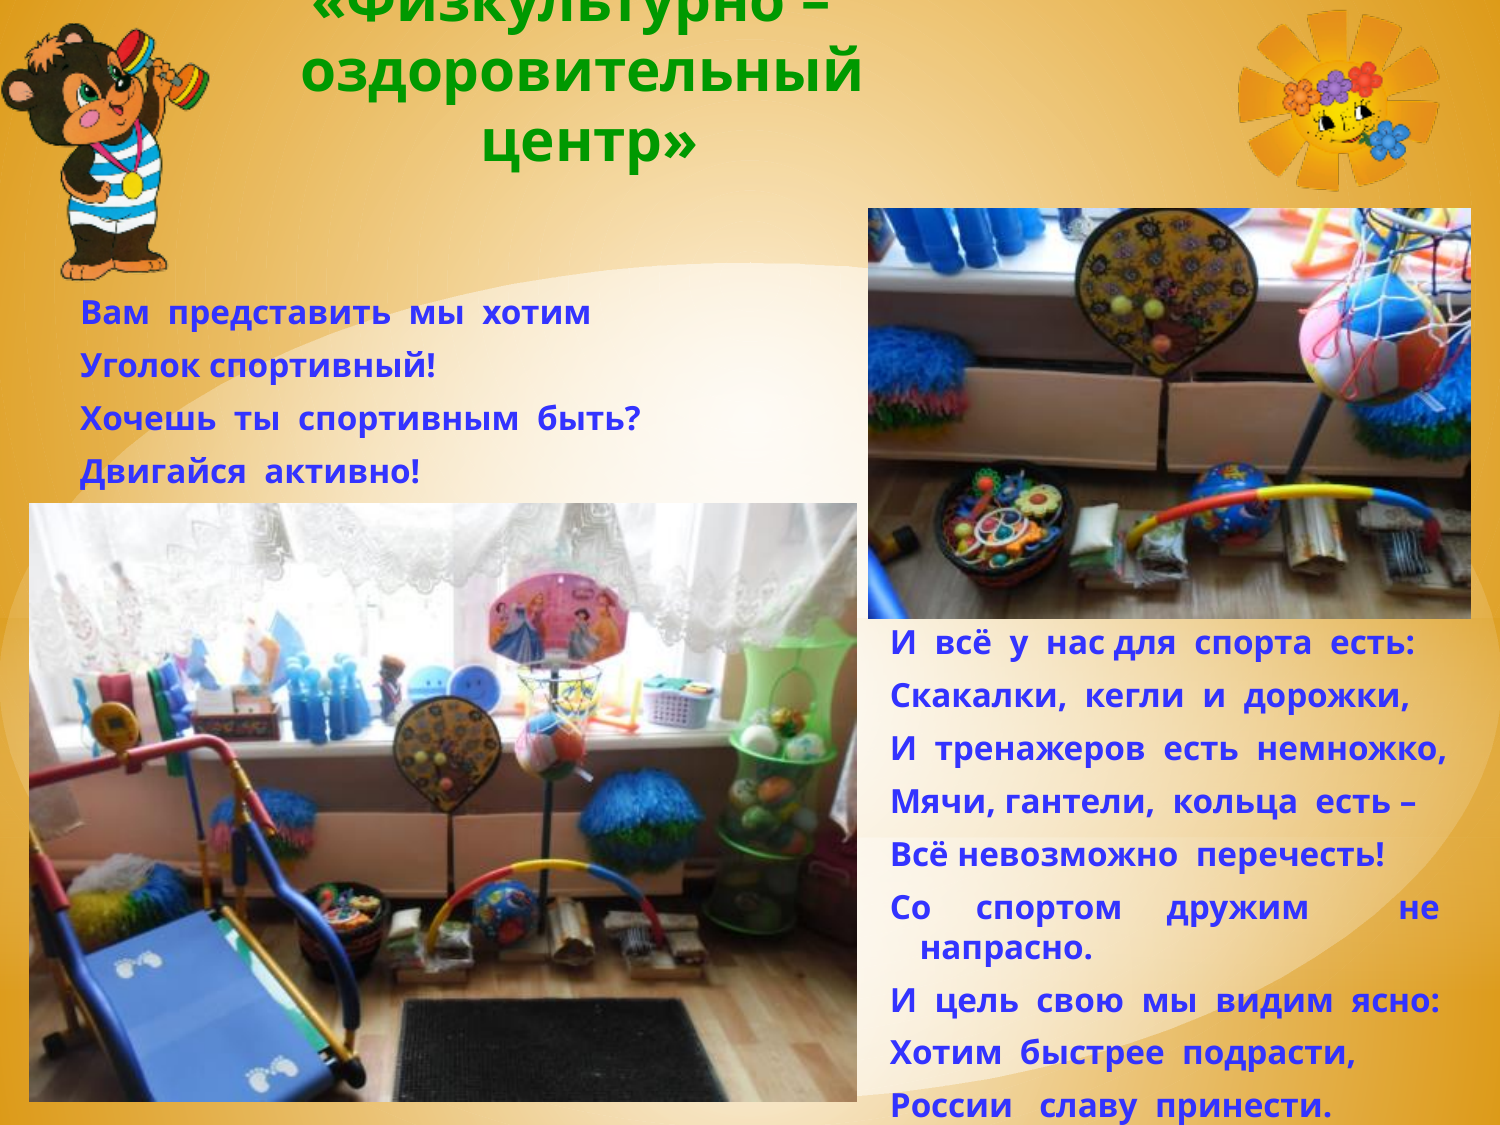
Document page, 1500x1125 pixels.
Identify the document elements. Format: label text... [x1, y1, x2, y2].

picture [0, 18, 212, 285]
title «Физкультурно – оздоровительный центр» [216, 28, 1006, 181]
list И всё у нас для спорта есть: Скакалки, кегли и дорожки, И тренажеров есть немножко, Мячи, гантели, кольца есть – Всё невозможно перечесть! Со спортом дружим не напрасно. И цель свою мы видим ясно: Хотим быстрее подрасти, России славу принести. [866, 597, 1500, 1125]
list Вам представить мы хотим Уголок спортивный! Хочешь ты спортивным быть? Двигайся активно! [64, 283, 722, 484]
picture [867, 0, 1471, 620]
picture [29, 503, 857, 1103]
